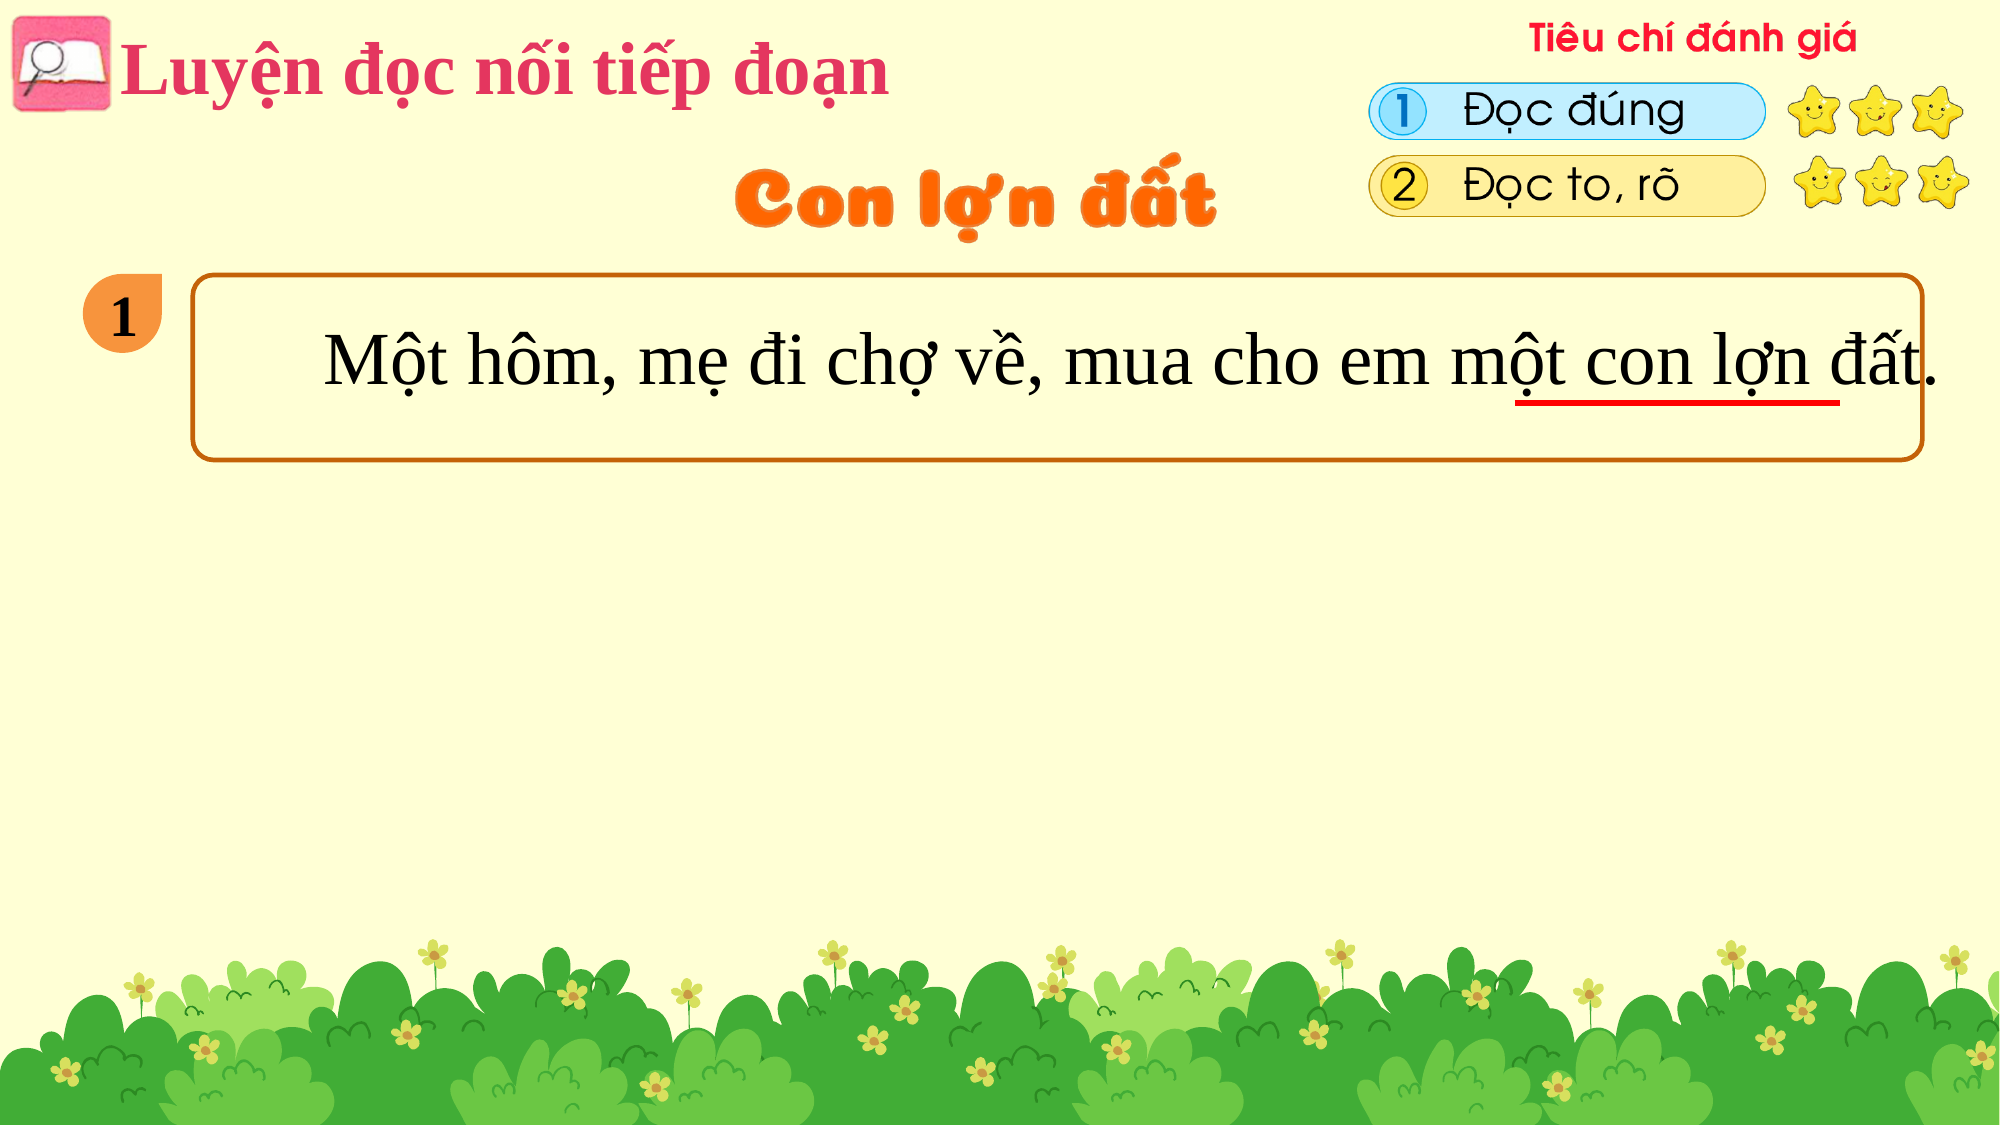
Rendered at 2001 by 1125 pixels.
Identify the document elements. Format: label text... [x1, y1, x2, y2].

picture [1, 1, 122, 123]
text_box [0, 939, 1999, 1125]
picture [728, 141, 1226, 256]
picture [1363, 0, 1981, 237]
text_box Luyện đọc nối tiếp đoạn [122, 12, 906, 117]
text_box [83, 274, 1923, 460]
text_box Một hôm, mẹ đi chợ về, mua cho em một con lợn đất. [1925, 302, 1957, 408]
